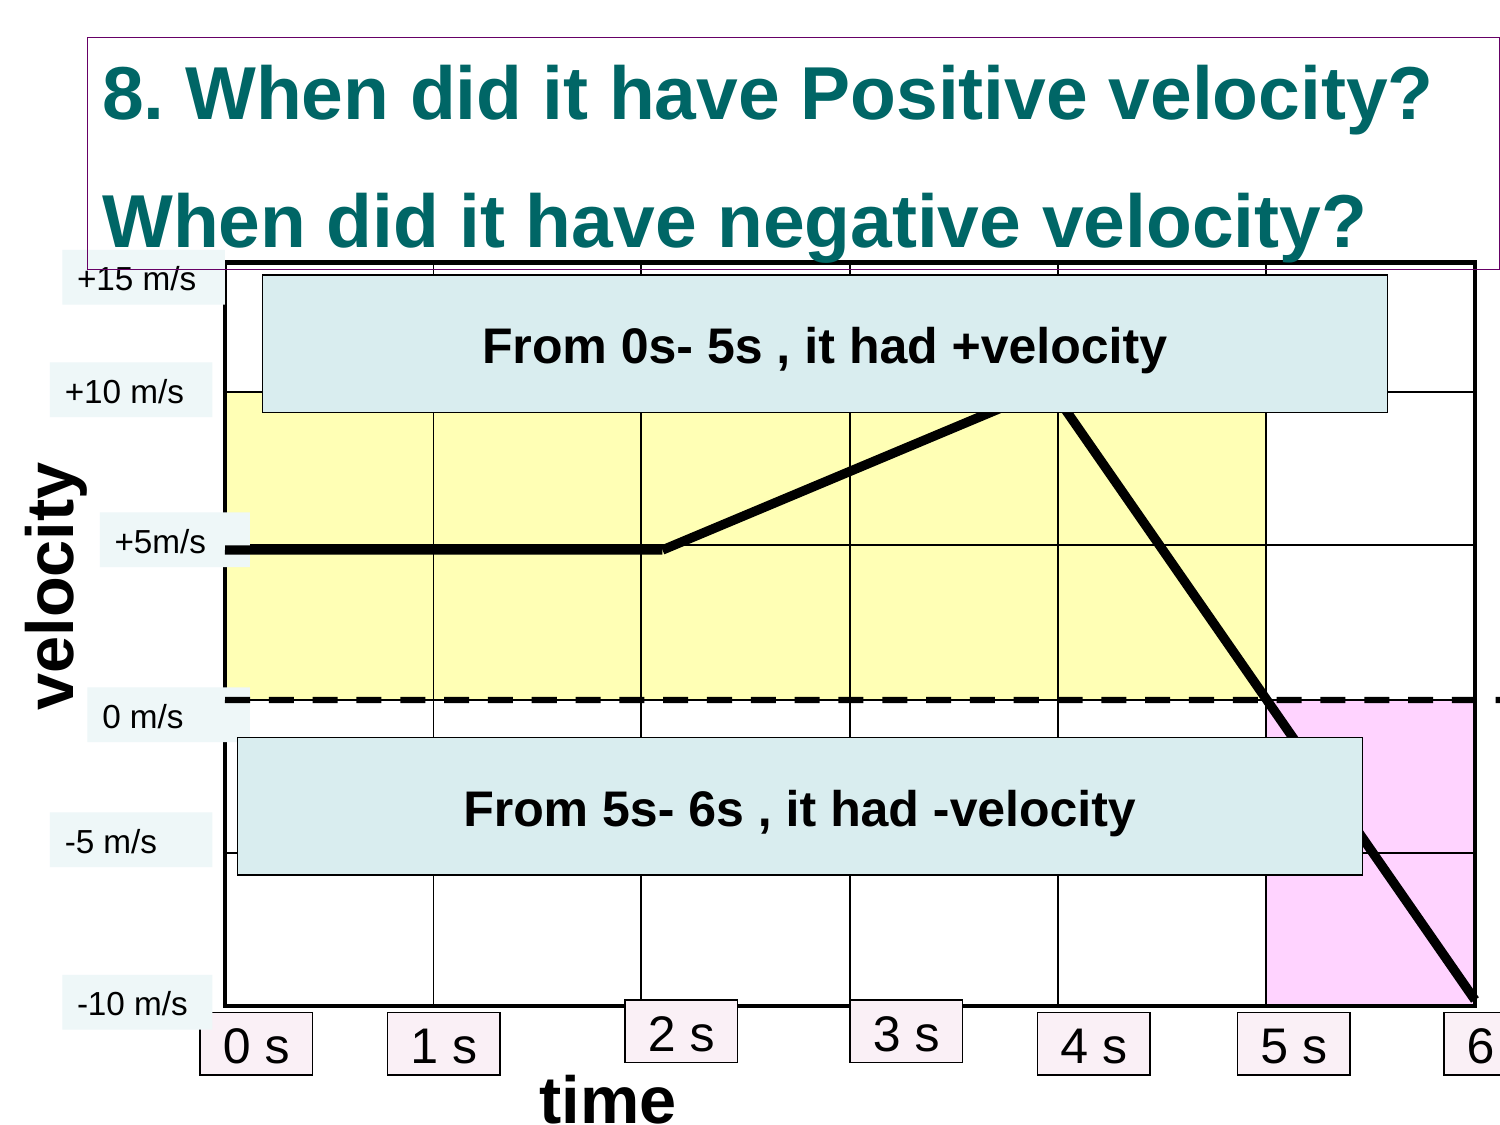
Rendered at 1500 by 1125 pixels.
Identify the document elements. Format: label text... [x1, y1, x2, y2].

table_header [1267, 270, 1473, 391]
text_box time [525, 1049, 938, 1125]
table_header [851, 270, 1057, 274]
table_cell [434, 413, 640, 544]
text_box velocity [0, 425, 95, 726]
table_cell [642, 413, 849, 544]
table_cell [851, 546, 1057, 699]
table_cell [1267, 393, 1473, 544]
table_cell [1059, 546, 1265, 699]
text_box 1 s [387, 1012, 500, 1075]
table_cell [1059, 701, 1265, 737]
table_header [227, 270, 433, 391]
table_cell [851, 875, 1057, 1004]
table_cell [250, 701, 433, 737]
table_cell [227, 546, 433, 699]
text_box From 0s- 5s , it had +velocity [262, 274, 1388, 413]
table_cell [1059, 875, 1265, 1004]
table_header [434, 270, 640, 274]
table_cell [227, 743, 237, 852]
text_box 2 s [624, 999, 738, 1063]
table_cell [851, 701, 1057, 737]
table_cell [1267, 546, 1473, 699]
table_cell [434, 875, 640, 1004]
text_box -10 m/s [62, 974, 213, 1030]
text_box +15 m/s [62, 249, 225, 305]
text_box 8. When did it have Positive velocity? When did it have negative velocity? [87, 37, 1500, 270]
text_box From 5s- 6s , it had -velocity [237, 737, 1363, 875]
table_cell [227, 854, 433, 1004]
table_cell [642, 701, 849, 737]
table_cell [434, 546, 640, 550]
table_cell [434, 551, 640, 699]
text_box 0 s [200, 1012, 313, 1075]
table_cell [1267, 701, 1473, 852]
table_header [1059, 270, 1265, 274]
table_cell [642, 875, 849, 1004]
table_cell [851, 413, 1057, 544]
table_header [642, 270, 849, 274]
table_cell [434, 701, 640, 737]
table_cell [1267, 854, 1473, 1004]
table_cell [642, 546, 849, 699]
text_box 3 s [849, 999, 963, 1063]
text_box -5 m/s [49, 812, 213, 868]
text_box 0 m/s [87, 687, 250, 743]
text_box 5 s [1237, 1012, 1350, 1075]
text_box 6 s [1443, 1012, 1500, 1075]
text_box +10 m/s [49, 362, 213, 418]
table_cell [1059, 413, 1265, 544]
text_box +5m/s [99, 512, 250, 568]
text_box 4 s [1037, 1012, 1150, 1075]
table_cell [227, 393, 433, 544]
